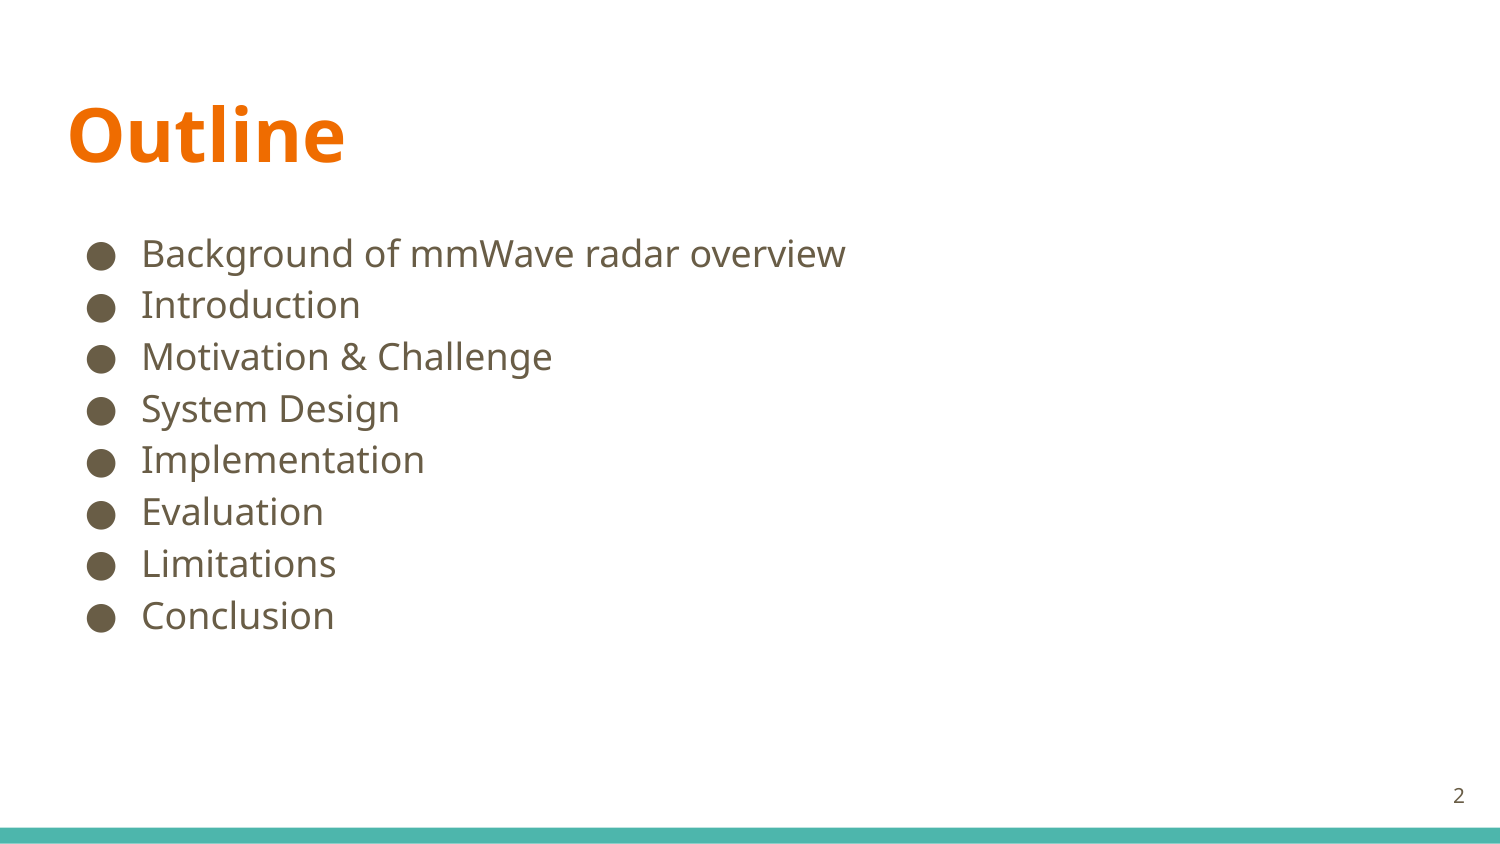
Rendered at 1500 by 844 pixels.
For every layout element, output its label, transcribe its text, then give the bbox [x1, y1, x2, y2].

title Outline [51, 72, 1449, 189]
list Background of mmWave radar overview Introduction Motivation & Challenge System Design Implementation Evaluation Limitations Conclusion [51, 207, 1449, 750]
slide_number ‹#› [1389, 764, 1480, 830]
